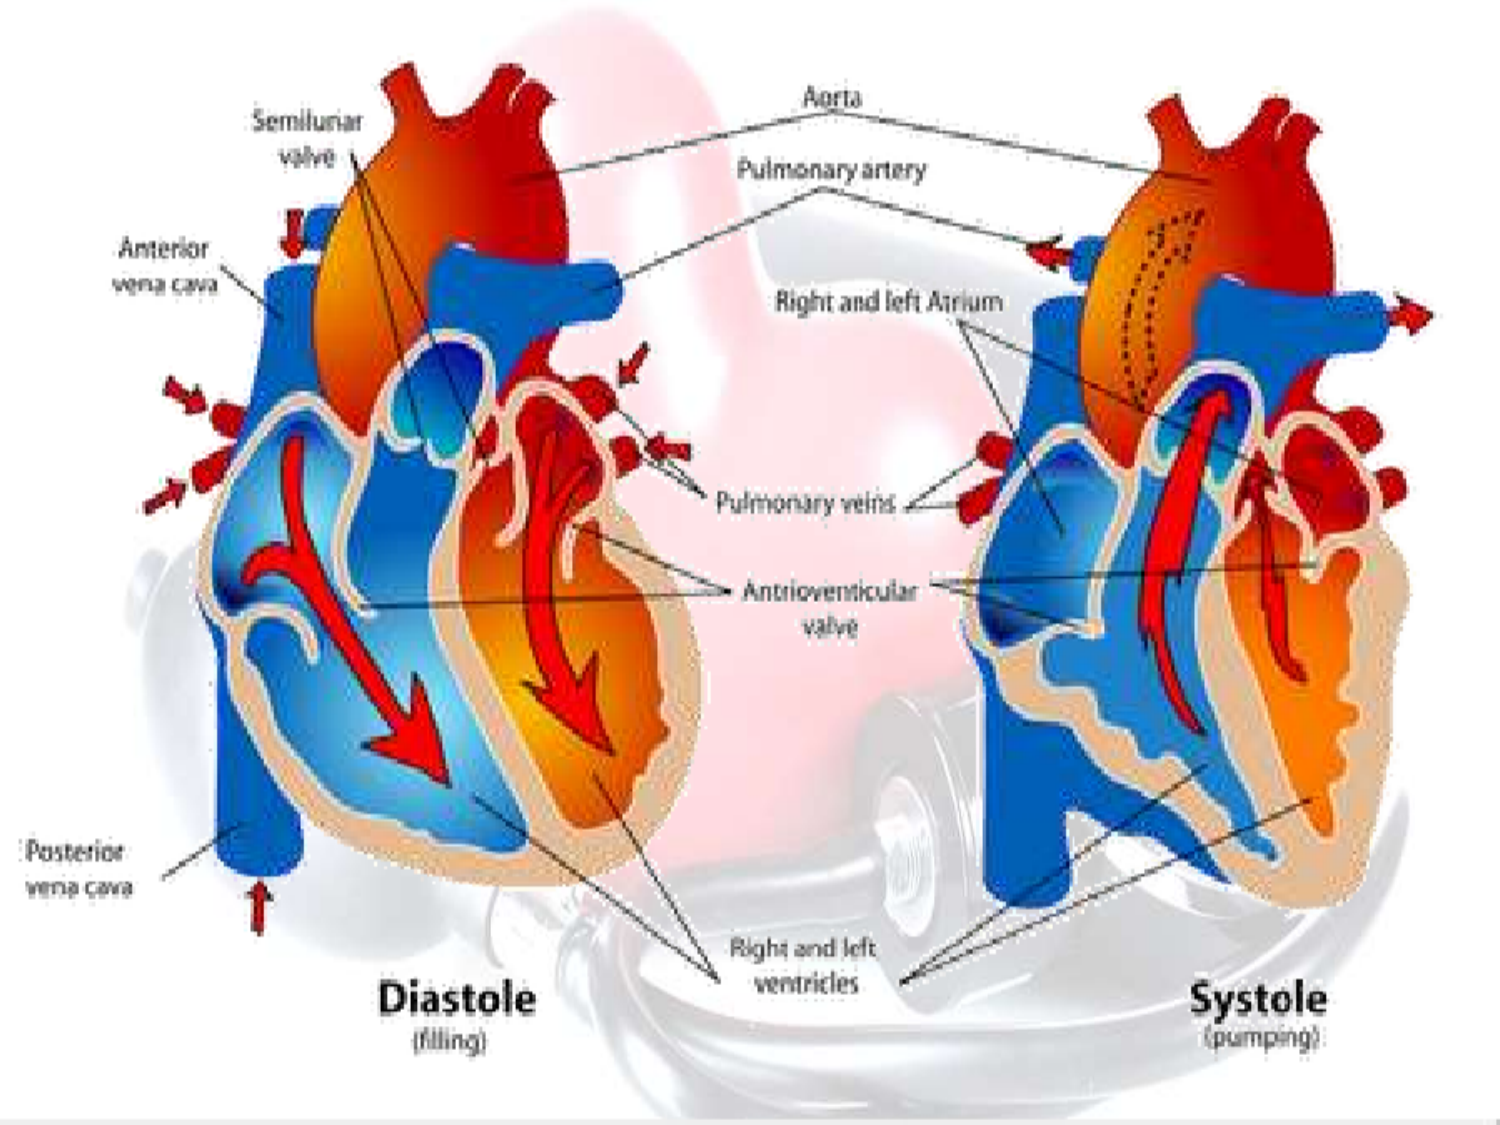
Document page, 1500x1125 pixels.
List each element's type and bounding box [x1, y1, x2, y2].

text_box [0, 0, 1500, 1125]
